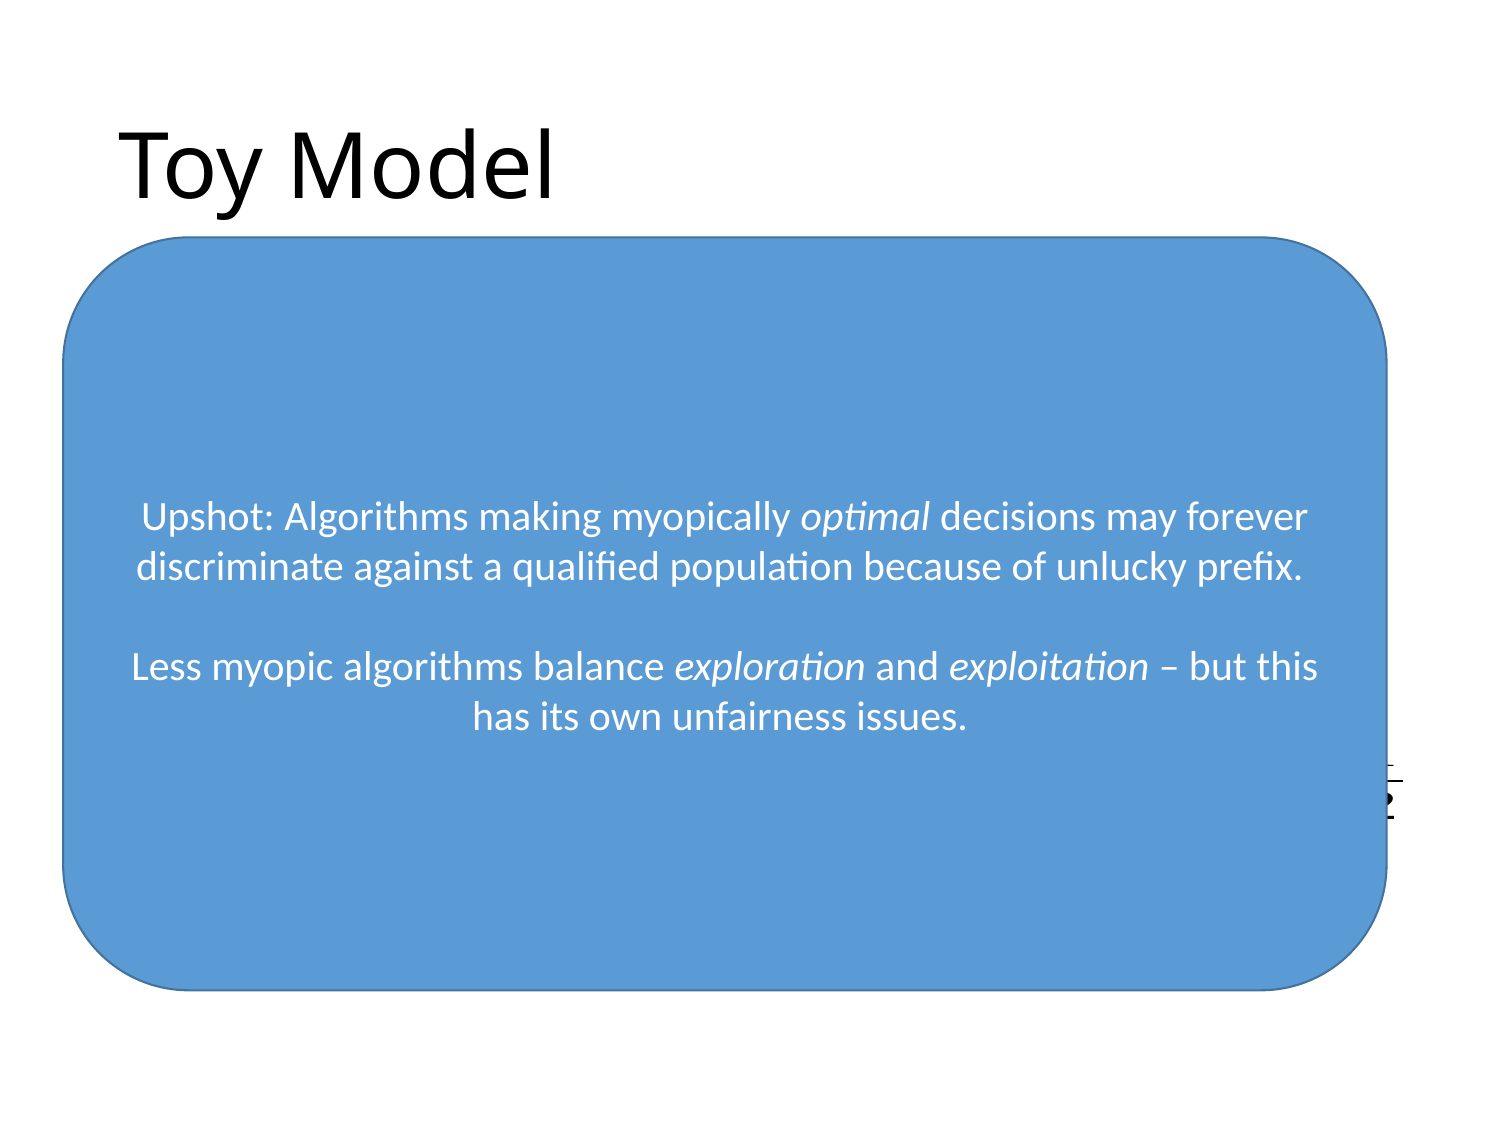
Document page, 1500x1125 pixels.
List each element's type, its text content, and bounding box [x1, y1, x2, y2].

text_box Upshot: Algorithms making myopically optimal decisions may forever discriminate against a qualified population because of unlucky prefix. Less myopic algorithms balance exploration and exploitation – but this has its own unfairness issues. [62, 236, 1388, 992]
title Toy Model [103, 59, 1397, 278]
